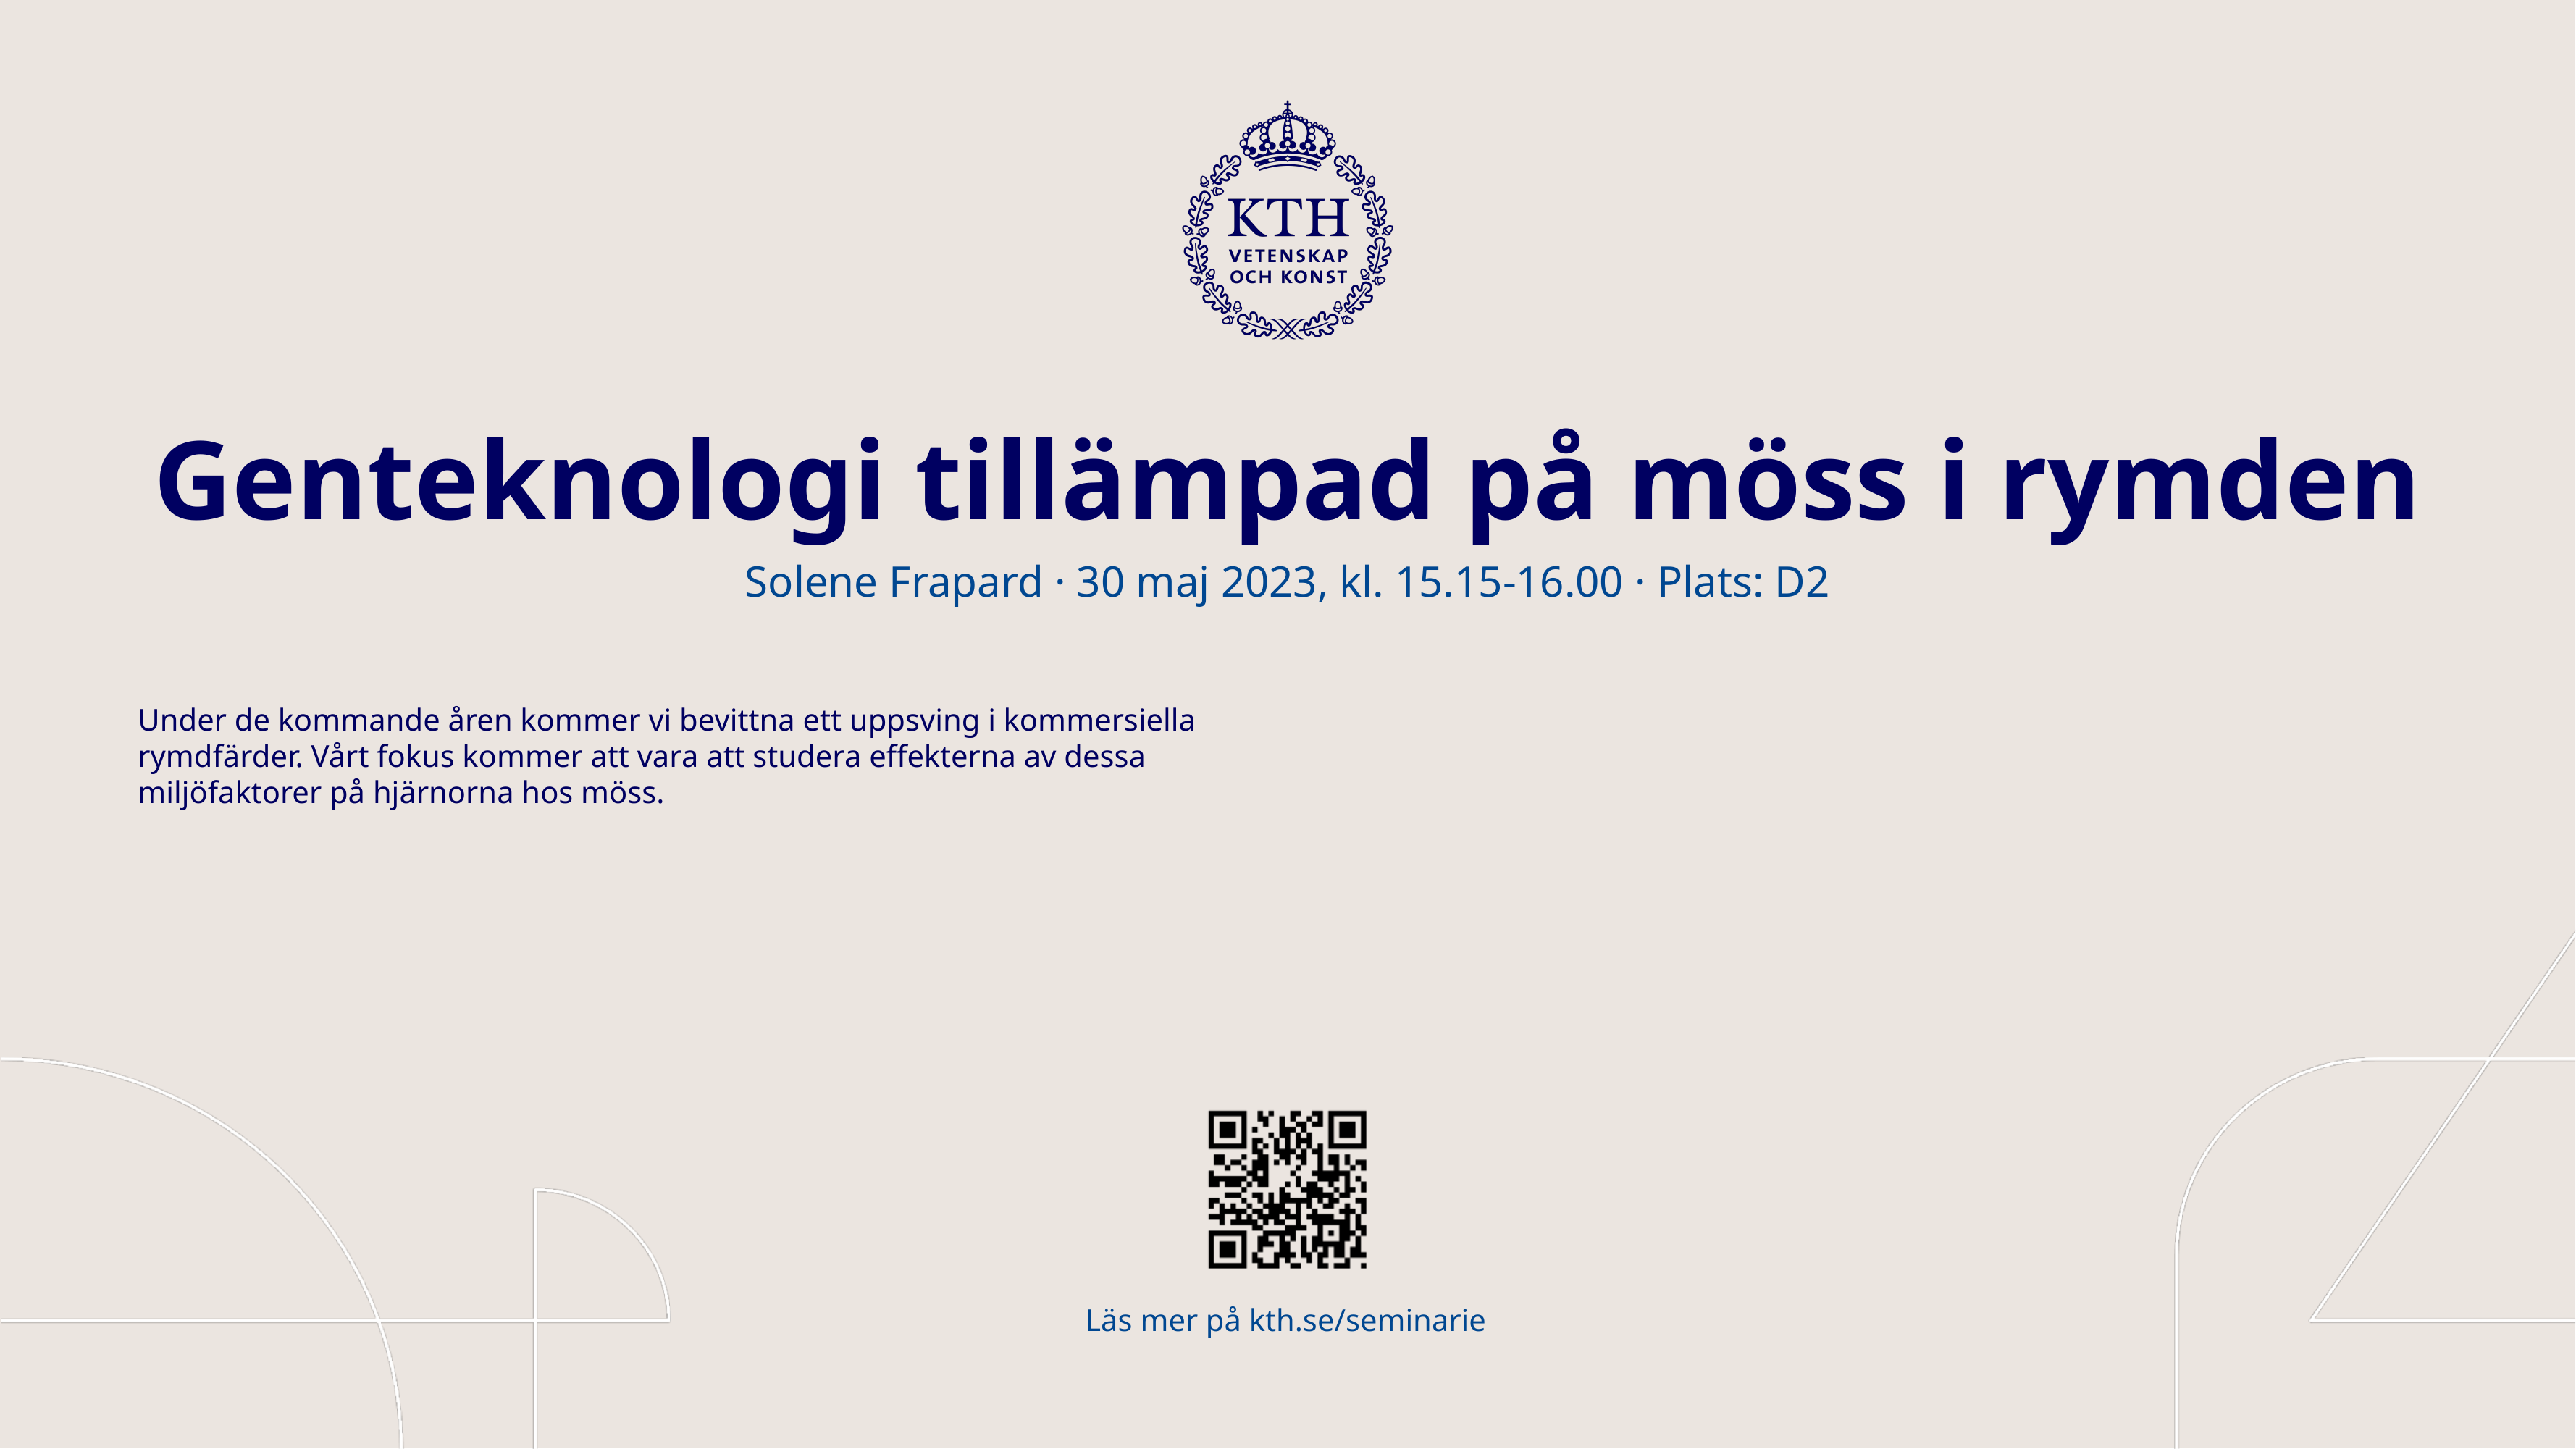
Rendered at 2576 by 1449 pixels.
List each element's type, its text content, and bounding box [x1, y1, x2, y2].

picture [2096, 865, 2576, 1449]
list Solene Frapard · 30 maj 2023, kl. 15.15-16.00 · Plats: D2 [127, 549, 2449, 655]
list Under de kommande åren kommer vi bevittna ett uppsving i kommersiella rymdfärder. Vårt fokus kommer att vara att studera effekterna av dessa miljöfaktorer på hjärnorna hos möss. [127, 695, 1250, 1057]
picture [2, 865, 744, 1449]
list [1187, 1089, 1388, 1290]
list Läs mer på kth.se/seminarie [924, 1295, 1648, 1334]
picture [1182, 100, 1393, 340]
title Genteknologi tillämpad på möss i rymden [127, 411, 2449, 549]
